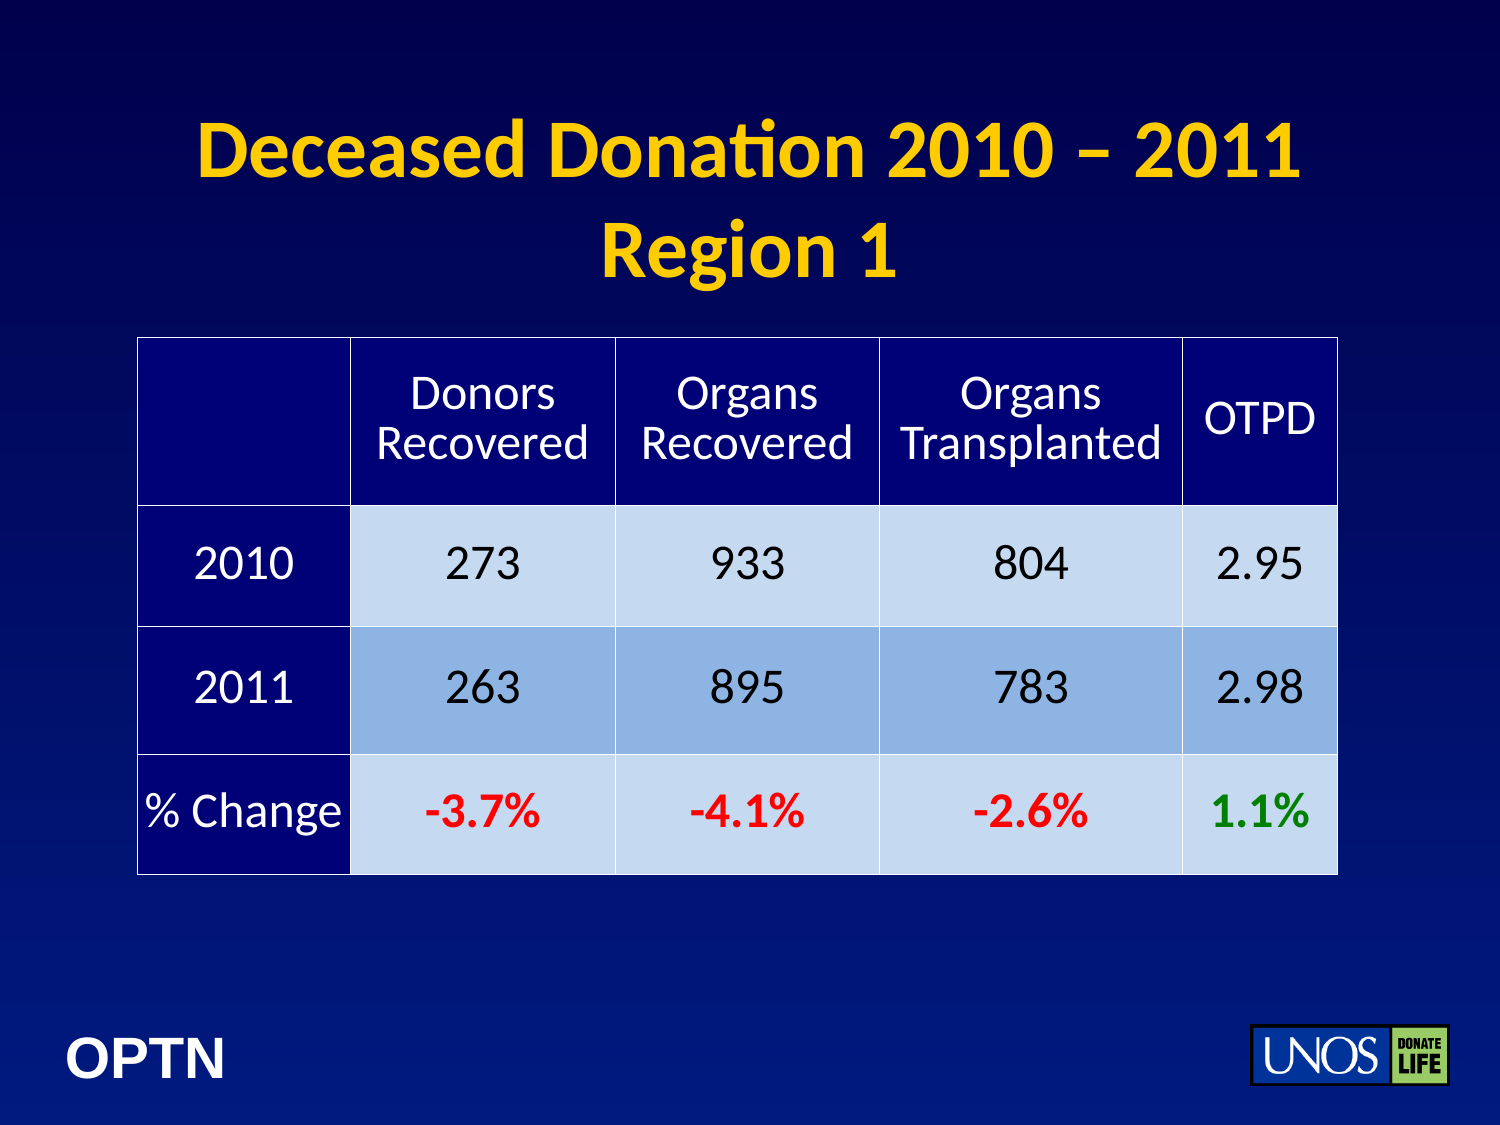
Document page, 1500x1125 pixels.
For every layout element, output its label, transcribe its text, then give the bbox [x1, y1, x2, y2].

table_cell 263 [351, 627, 615, 754]
table_cell 895 [616, 627, 879, 754]
table_cell 2.95 [1183, 506, 1337, 626]
table_header Organs Transplanted [880, 338, 1182, 505]
table_cell 1.1% [1183, 755, 1337, 874]
picture [1250, 1024, 1450, 1086]
table_cell 2010 [138, 506, 350, 626]
table_cell 2.98 [1183, 627, 1337, 754]
table_cell 2011 [138, 627, 350, 754]
table_cell 933 [616, 506, 879, 626]
table_header Donors Recovered [351, 338, 615, 505]
table_cell -4.1% [616, 755, 879, 874]
table_cell -3.7% [351, 755, 615, 874]
table_header Organs Recovered [616, 338, 879, 505]
table_cell % Change [138, 755, 350, 874]
table_header OTPD [1183, 338, 1337, 505]
table_cell 273 [351, 506, 615, 626]
title Deceased Donation 2010 – 2011 Region 1 [112, 99, 1388, 288]
table_cell 783 [880, 627, 1182, 754]
table_header [138, 338, 350, 505]
table_cell 804 [880, 506, 1182, 626]
table_cell -2.6% [880, 755, 1182, 874]
